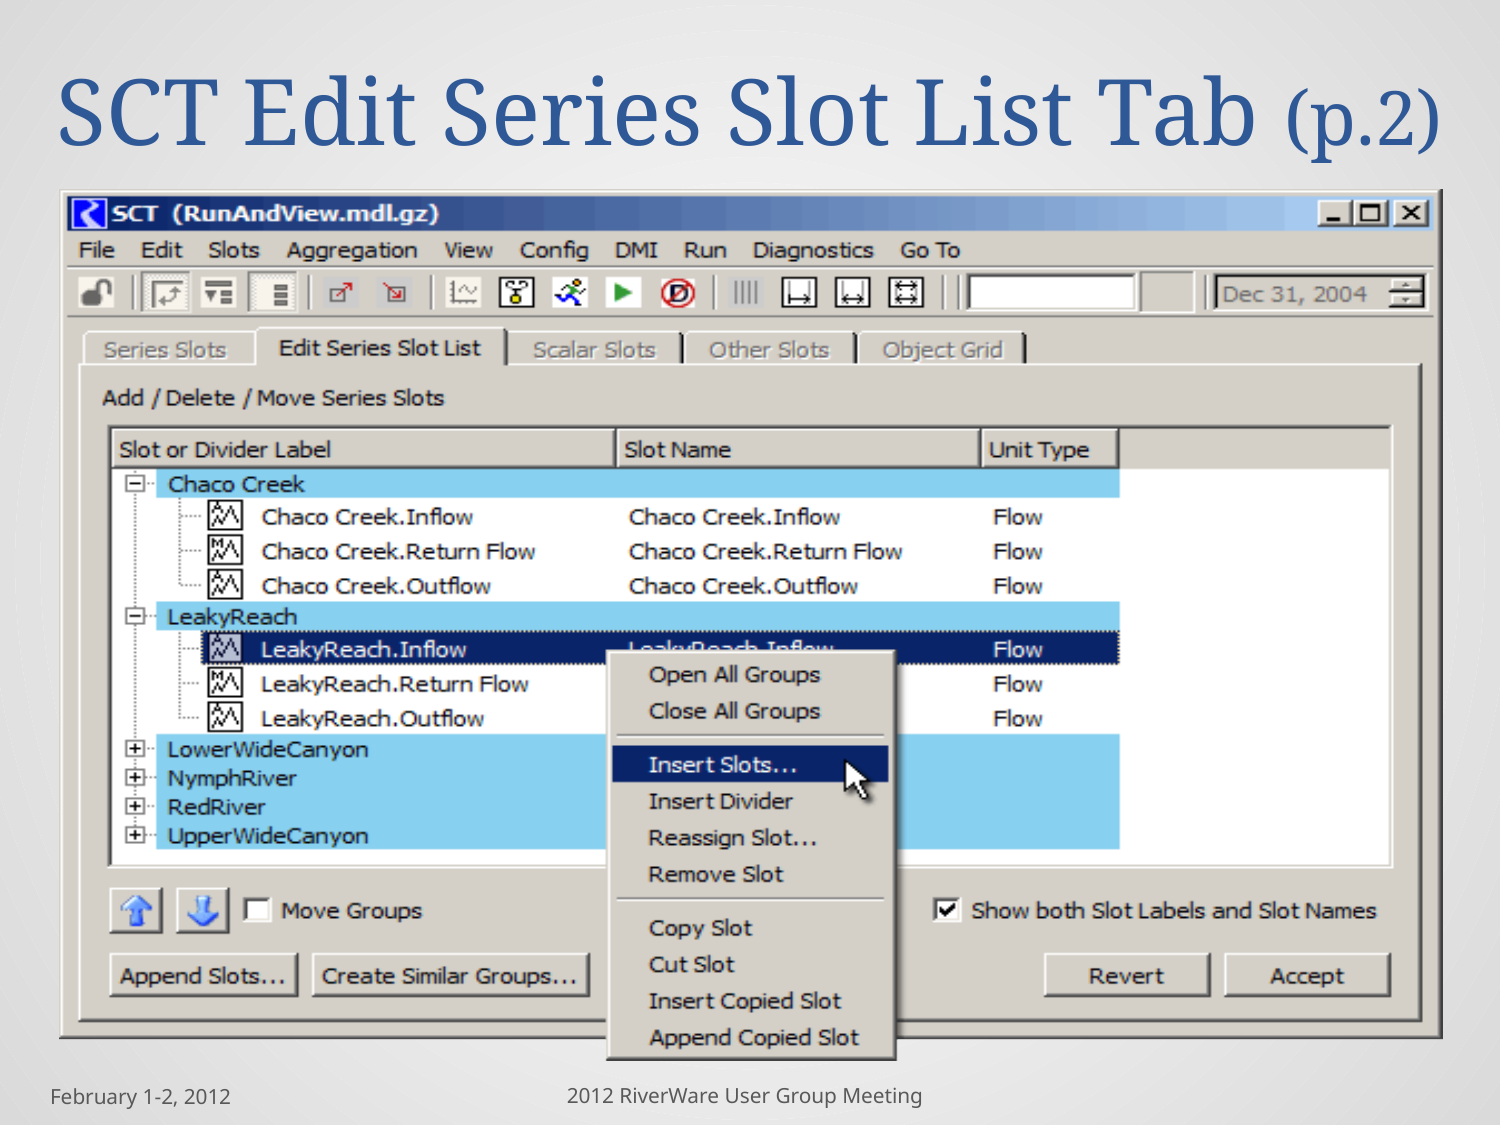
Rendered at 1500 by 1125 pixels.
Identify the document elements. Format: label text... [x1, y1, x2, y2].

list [59, 189, 1443, 1062]
title SCT Edit Series Slot List Tab (p.2) [38, 35, 1462, 170]
